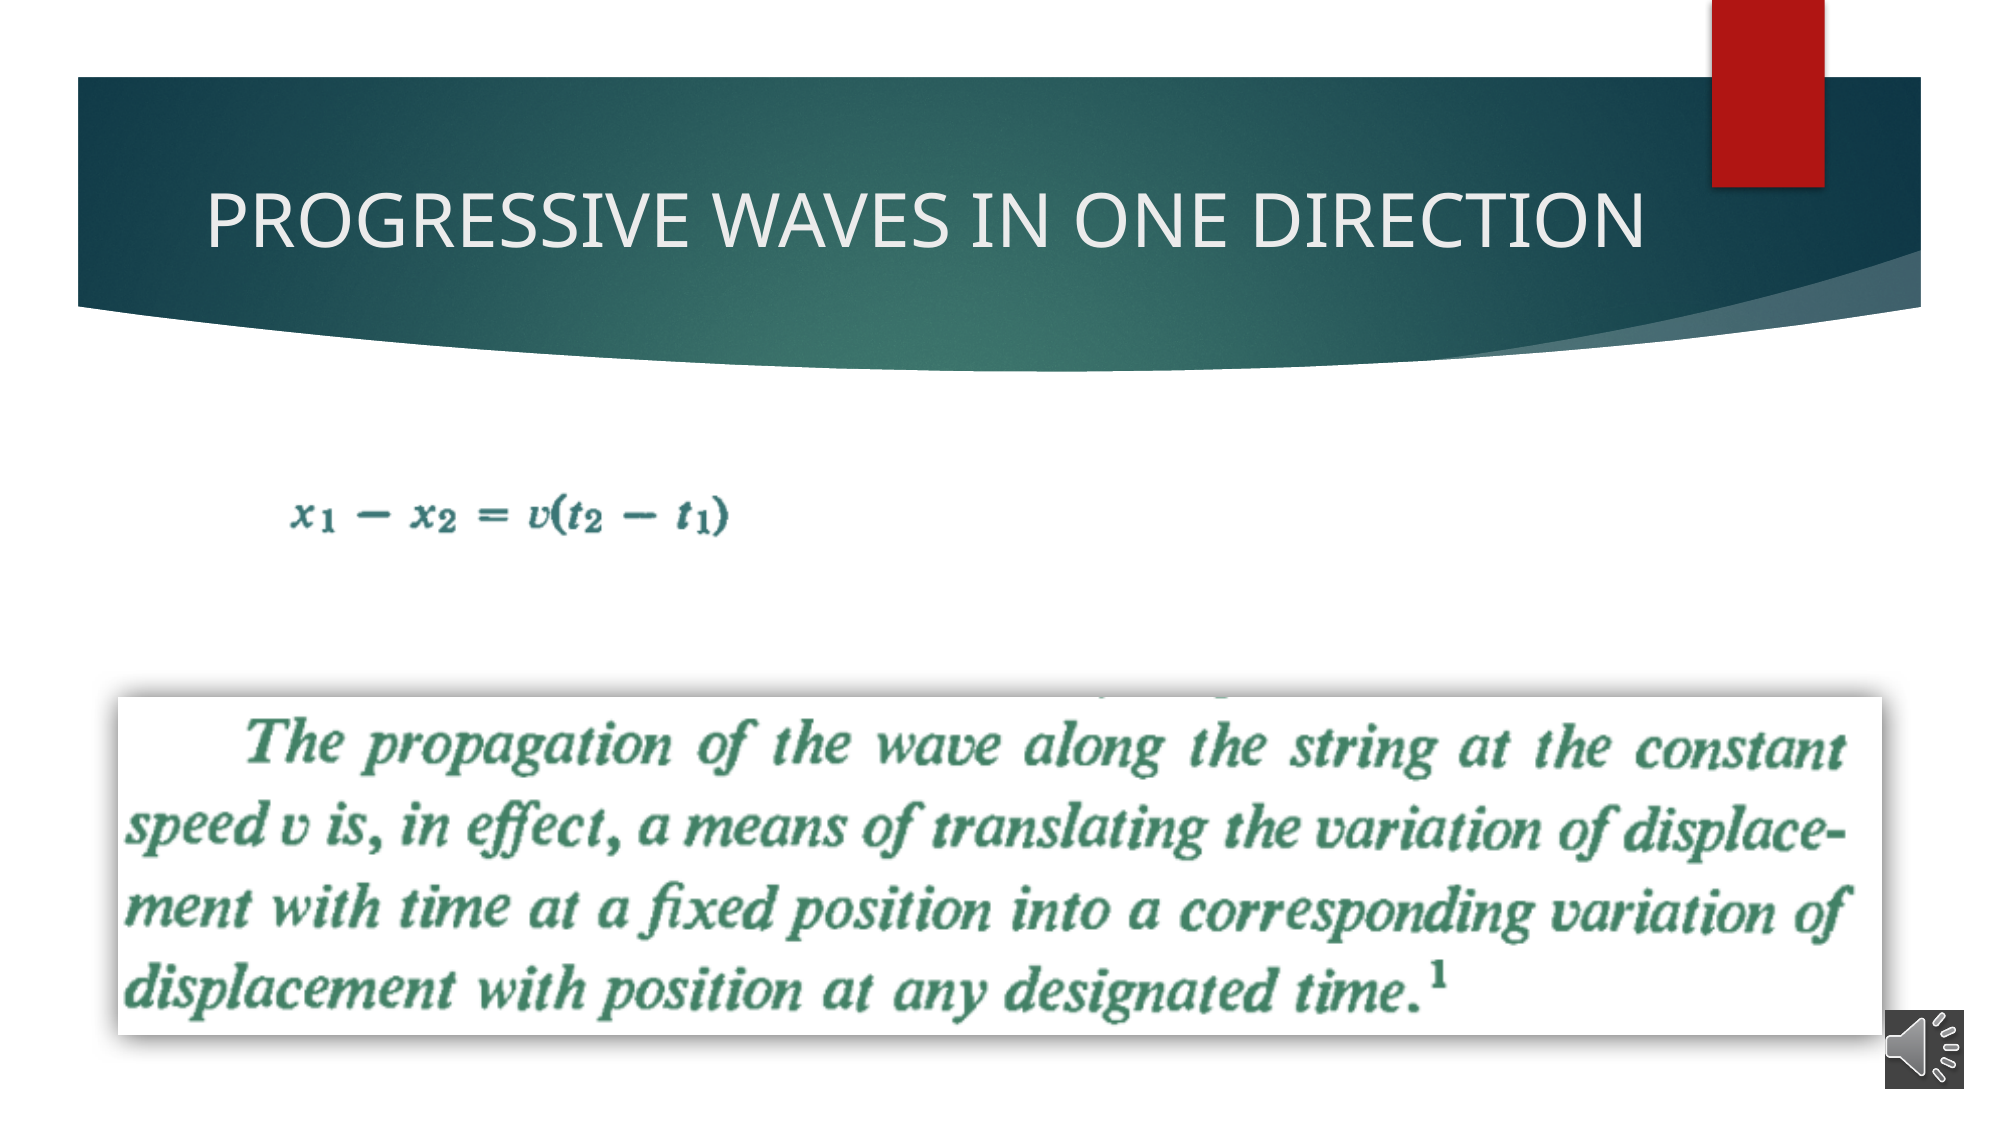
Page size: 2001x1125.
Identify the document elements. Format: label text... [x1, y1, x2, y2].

picture [118, 697, 1882, 1035]
title PROGRESSIVE WAVES IN ONE DIRECTION [189, 159, 1844, 276]
picture [1884, 1009, 1965, 1090]
picture [271, 472, 796, 563]
